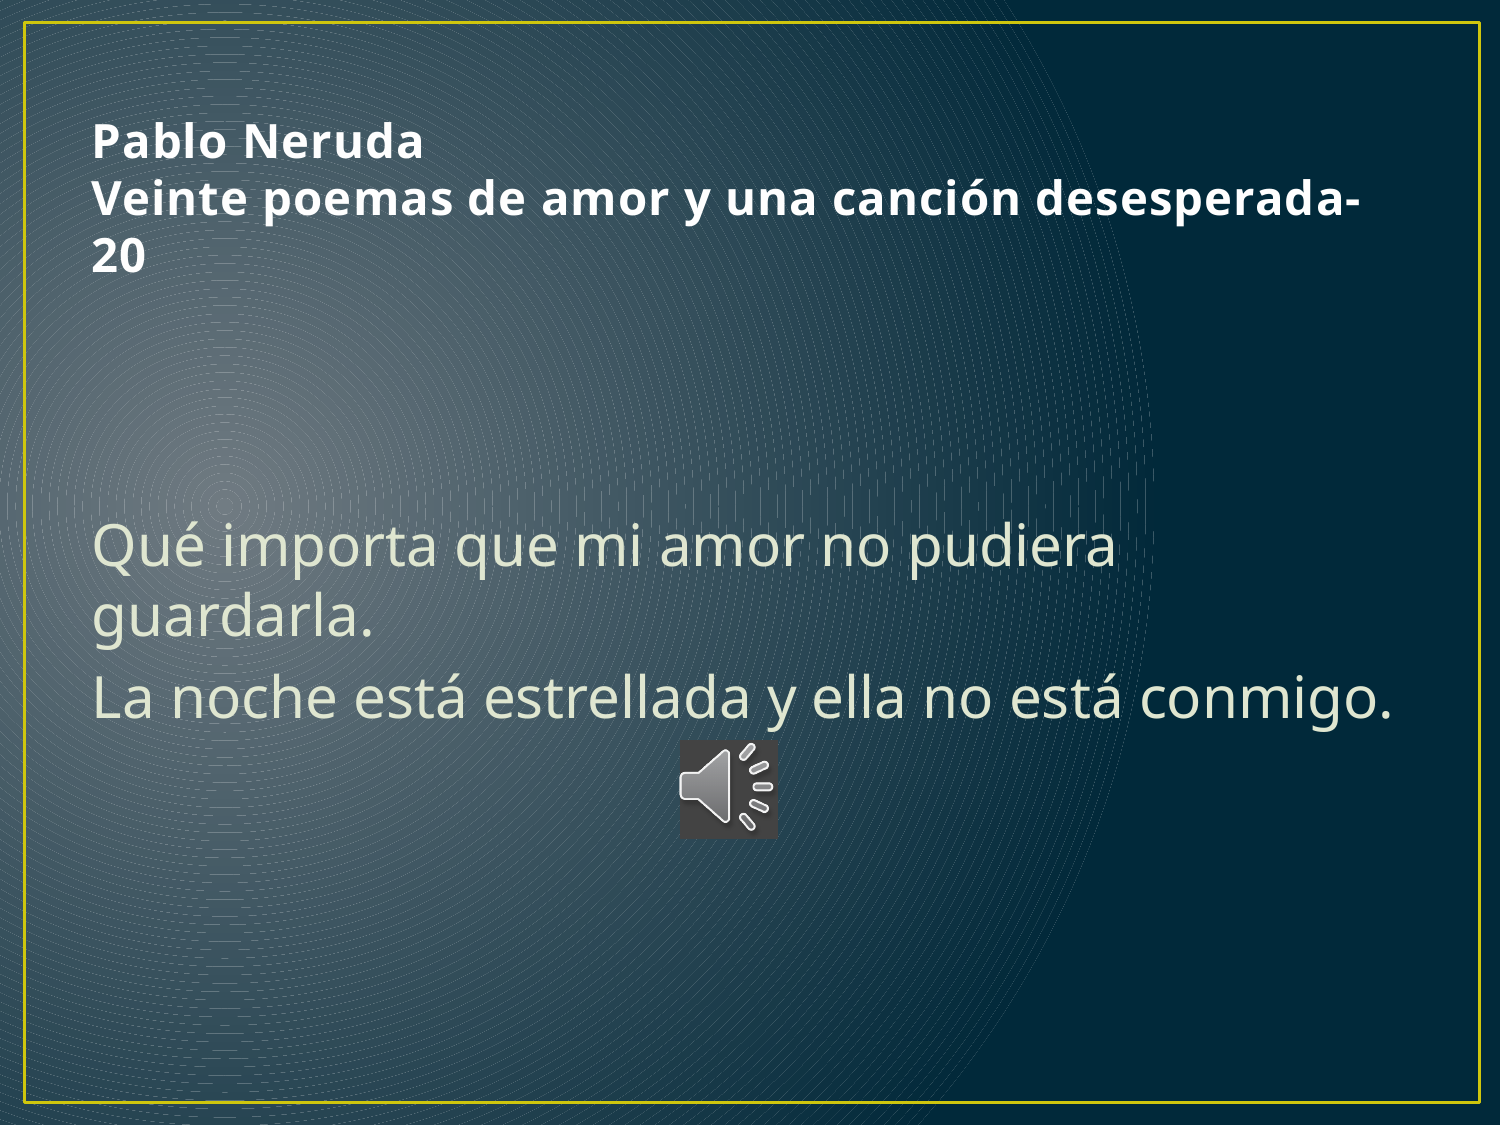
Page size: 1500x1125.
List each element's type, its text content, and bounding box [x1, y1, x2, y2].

list Qué importa que mi amor no pudiera guardarla. La noche está estrellada y ella no está conmigo. [76, 338, 1427, 1081]
picture [678, 739, 780, 840]
title Pablo Neruda Veinte poemas de amor y una canción desesperada-20 [76, 101, 1427, 290]
